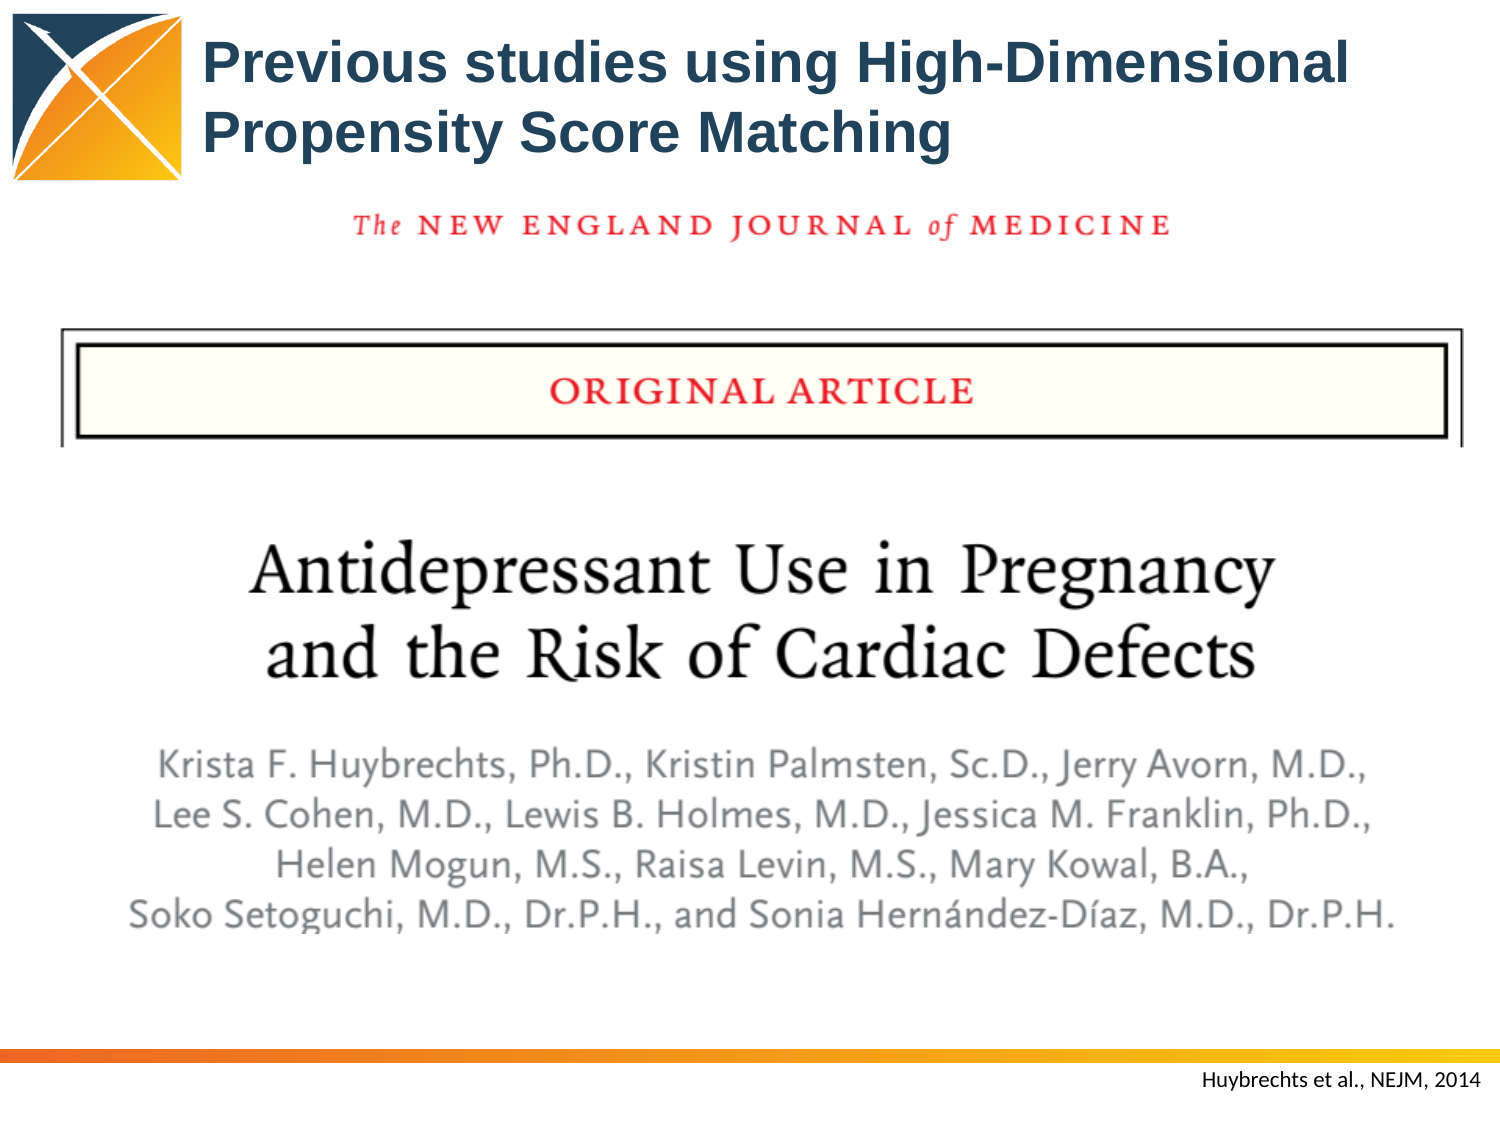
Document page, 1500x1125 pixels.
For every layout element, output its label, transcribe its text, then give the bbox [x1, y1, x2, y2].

title Previous studies using High-Dimensional Propensity Score Matching [187, 24, 1425, 163]
text_box Huybrechts et al., NEJM, 2014 [1187, 1057, 1500, 1100]
picture [36, 191, 1464, 934]
